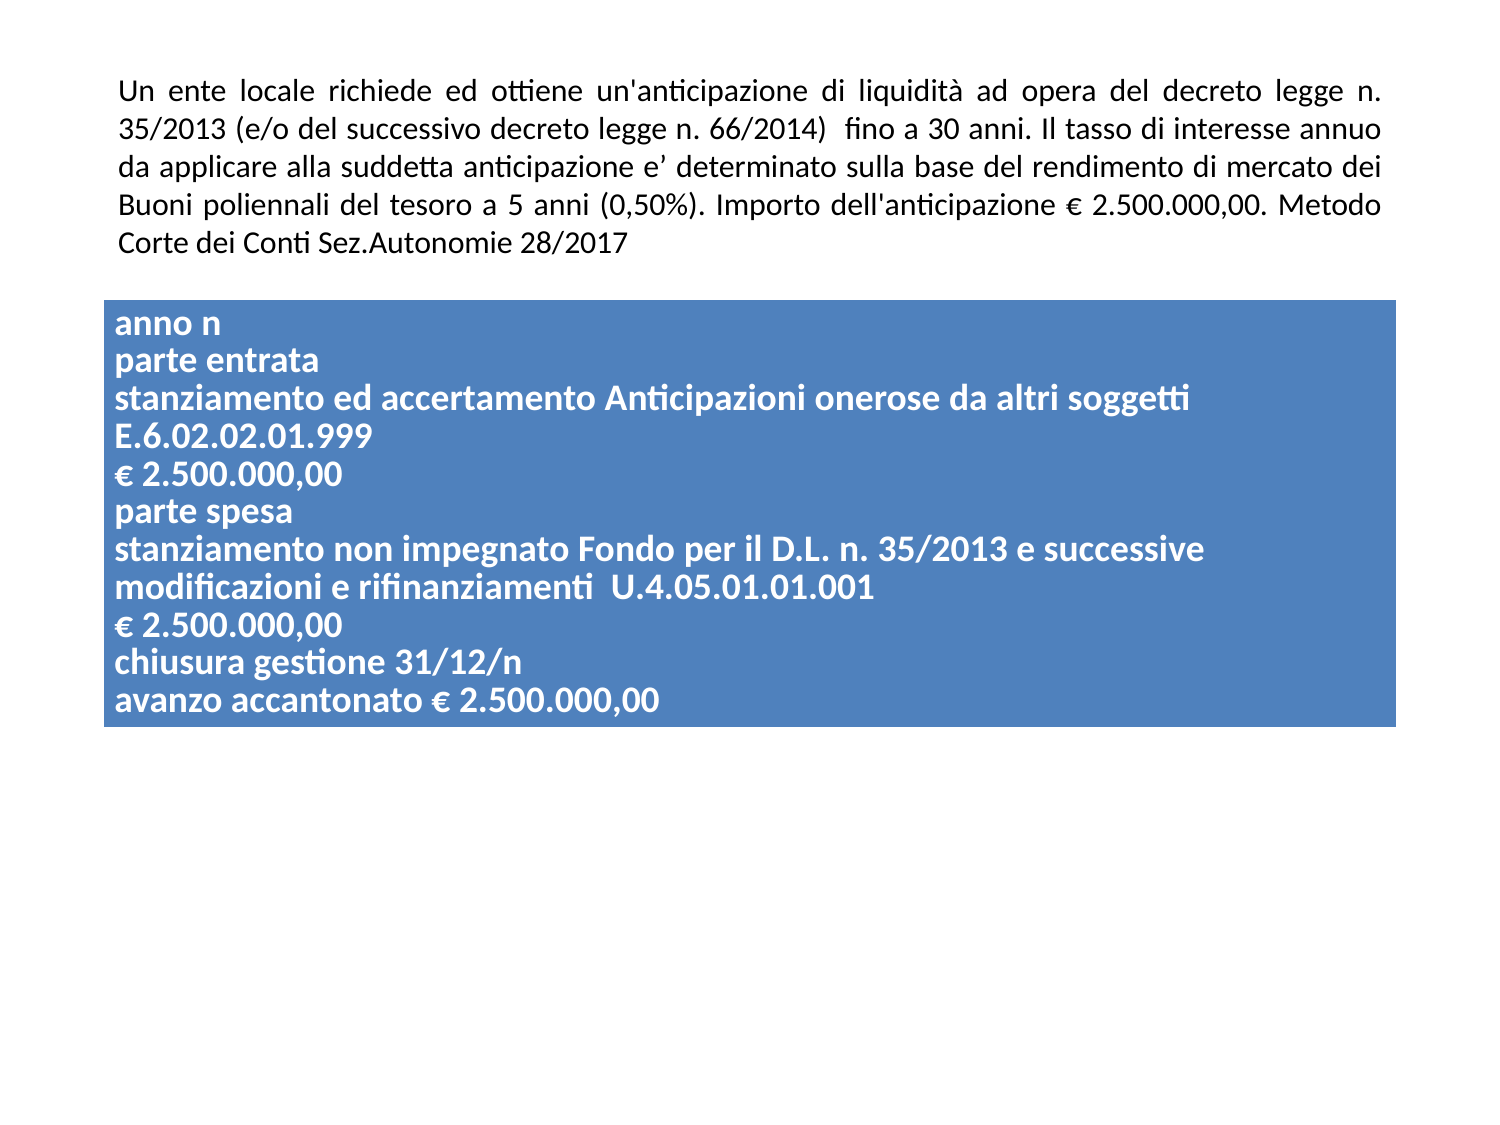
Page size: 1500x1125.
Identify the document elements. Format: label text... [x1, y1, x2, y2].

table_header anno n parte entrata stanziamento ed accertamento Anticipazioni onerose da altri soggetti E.6.02.02.01.999 € 2.500.000,00 parte spesa stanziamento non impegnato Fondo per il D.L. n. 35/2013 e successive modificazioni e rifinanziamenti U.4.05.01.01.001 € 2.500.000,00 chiusura gestione 31/12/n avanzo accantonato € 2.500.000,00 [104, 300, 1396, 727]
title Un ente locale richiede ed ottiene un'anticipazione di liquidità ad opera del decreto legge n. 35/2013 (e/o del successivo decreto legge n. 66/2014) ﬁno a 30 anni. Il tasso di interesse annuo da applicare alla suddetta anticipazione e’ determinato sulla base del rendimento di mercato dei Buoni poliennali del tesoro a 5 anni (0,50%). Importo dell'anticipazione € 2.500.000,00. Metodo Corte dei Conti Sez.Autonomie 28/2017 [103, 59, 1397, 270]
